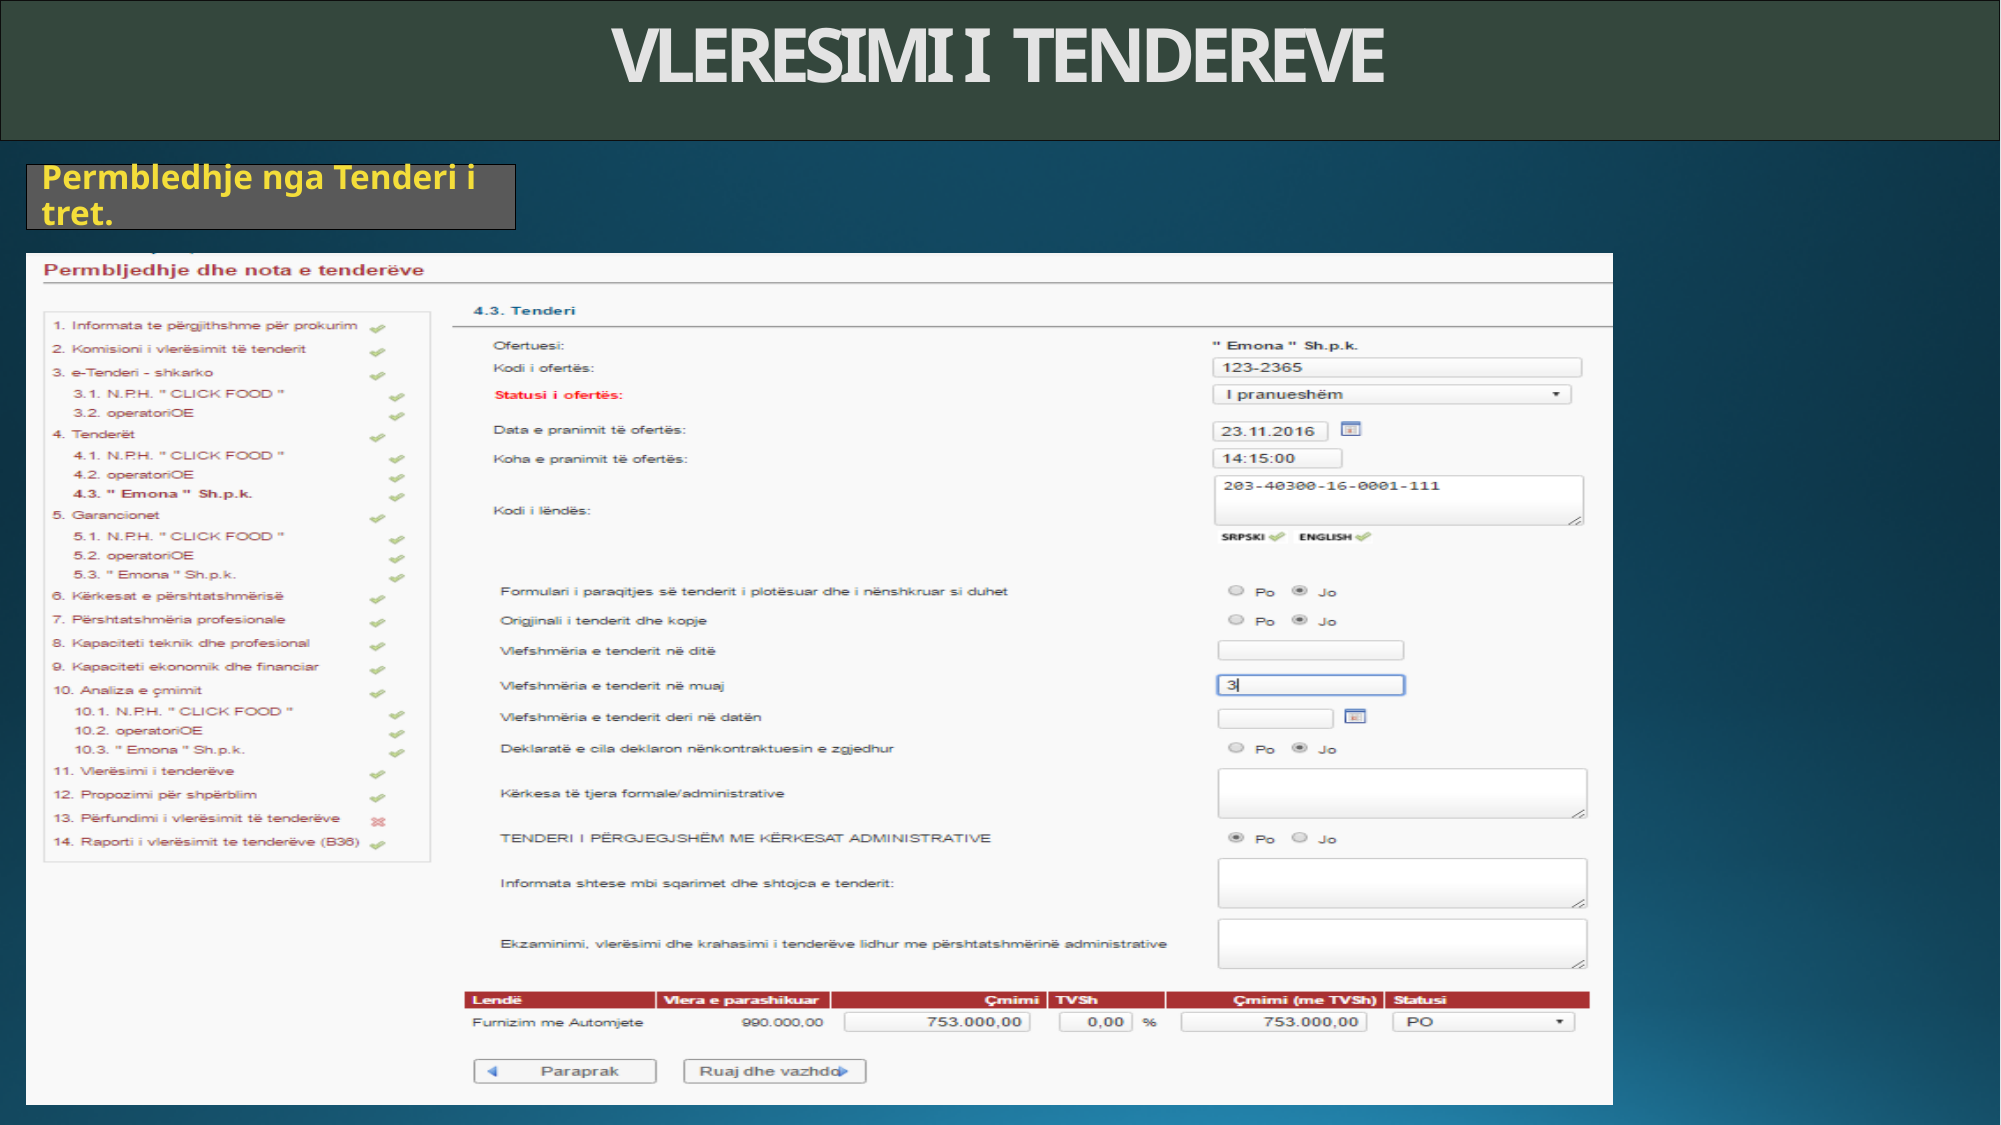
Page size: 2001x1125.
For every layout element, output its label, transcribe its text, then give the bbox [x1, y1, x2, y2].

text_box VLERESIMI I TENDEREVE [0, 0, 2000, 141]
picture [0, 0, 2001, 1125]
text_box Permbledhje nga Tenderi i tret. [26, 164, 516, 230]
